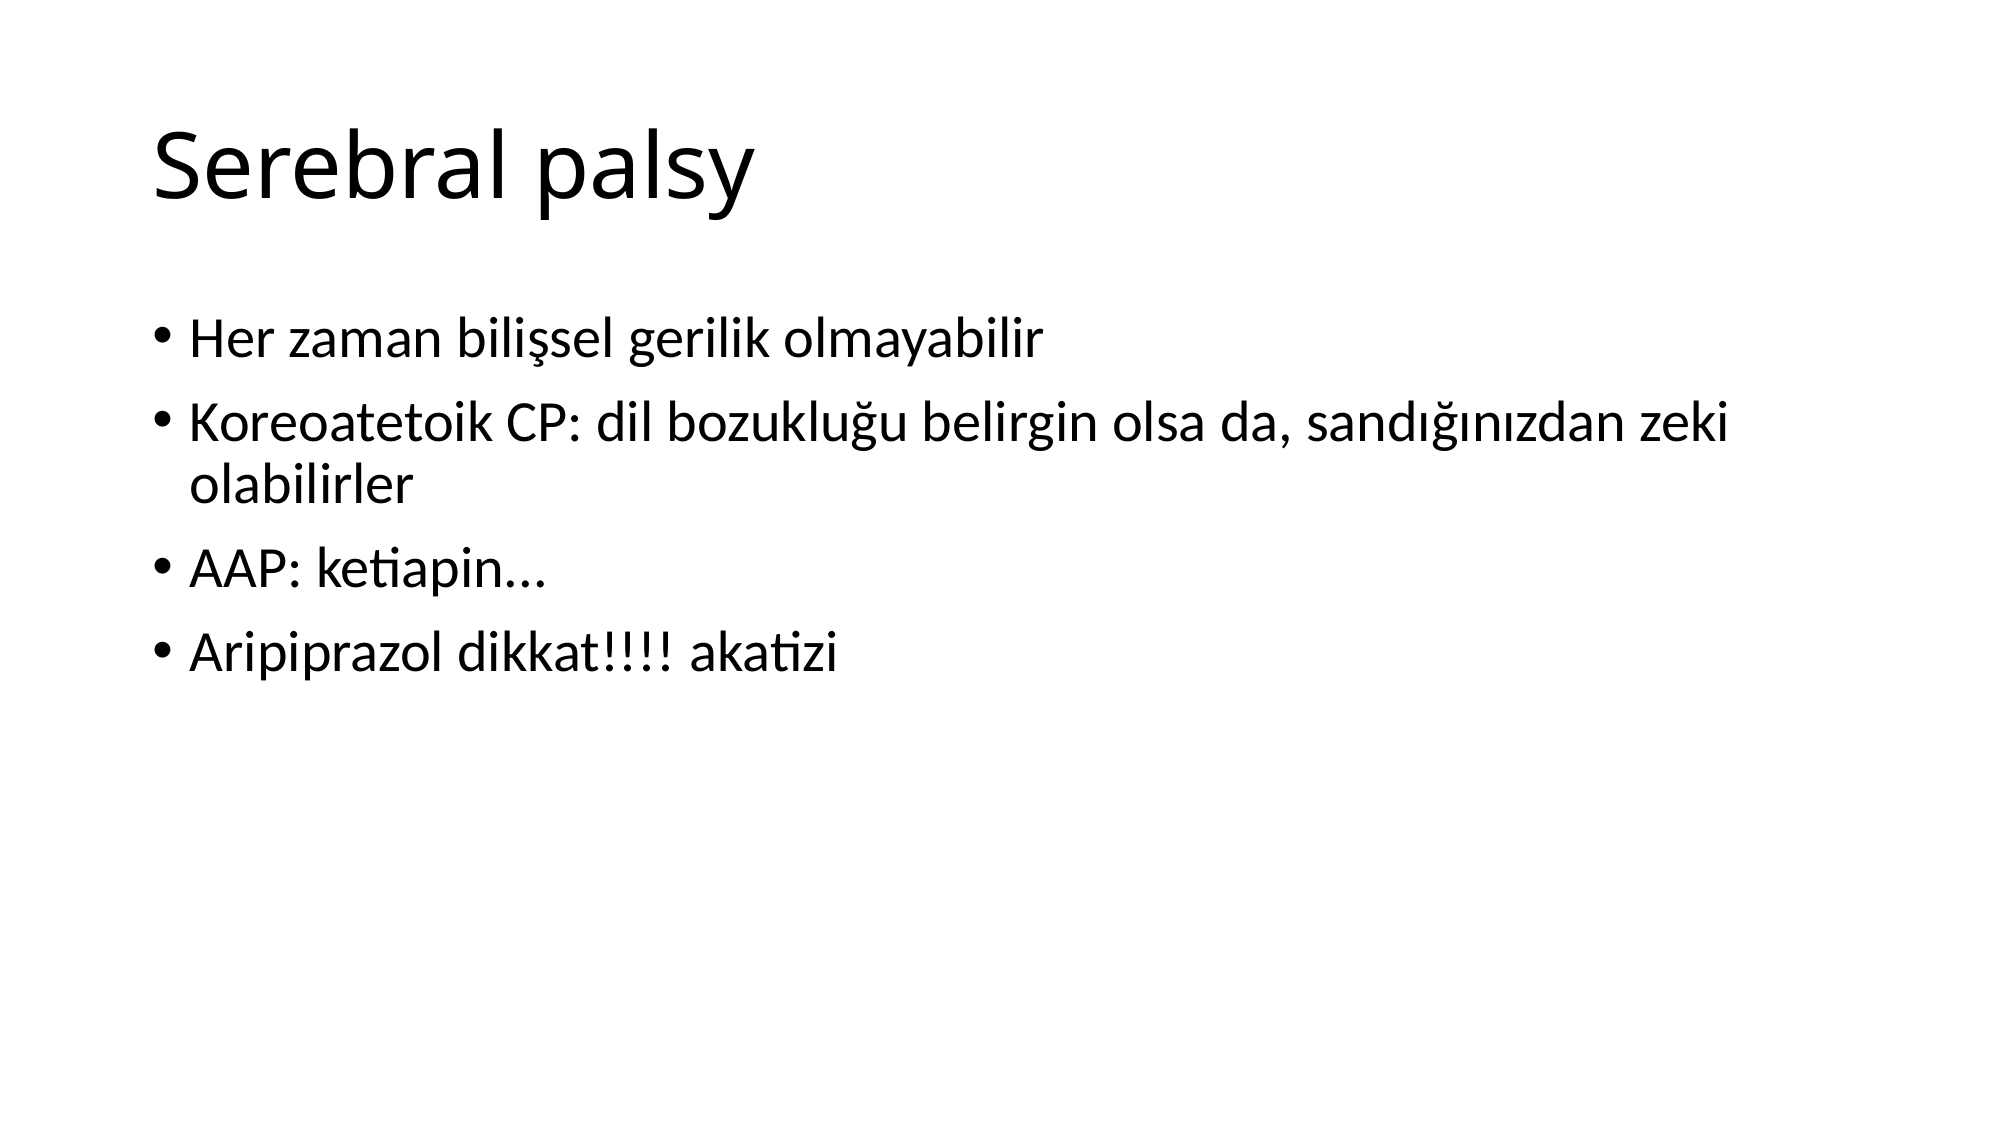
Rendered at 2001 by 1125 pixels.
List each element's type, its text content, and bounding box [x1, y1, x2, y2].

list Her zaman bilişsel gerilik olmayabilir Koreoatetoik CP: dil bozukluğu belirgin olsa da, sandığınızdan zeki olabilirler AAP: ketiapin... Aripiprazol dikkat!!!! akatizi [137, 299, 1863, 1014]
title Serebral palsy [137, 59, 1863, 278]
